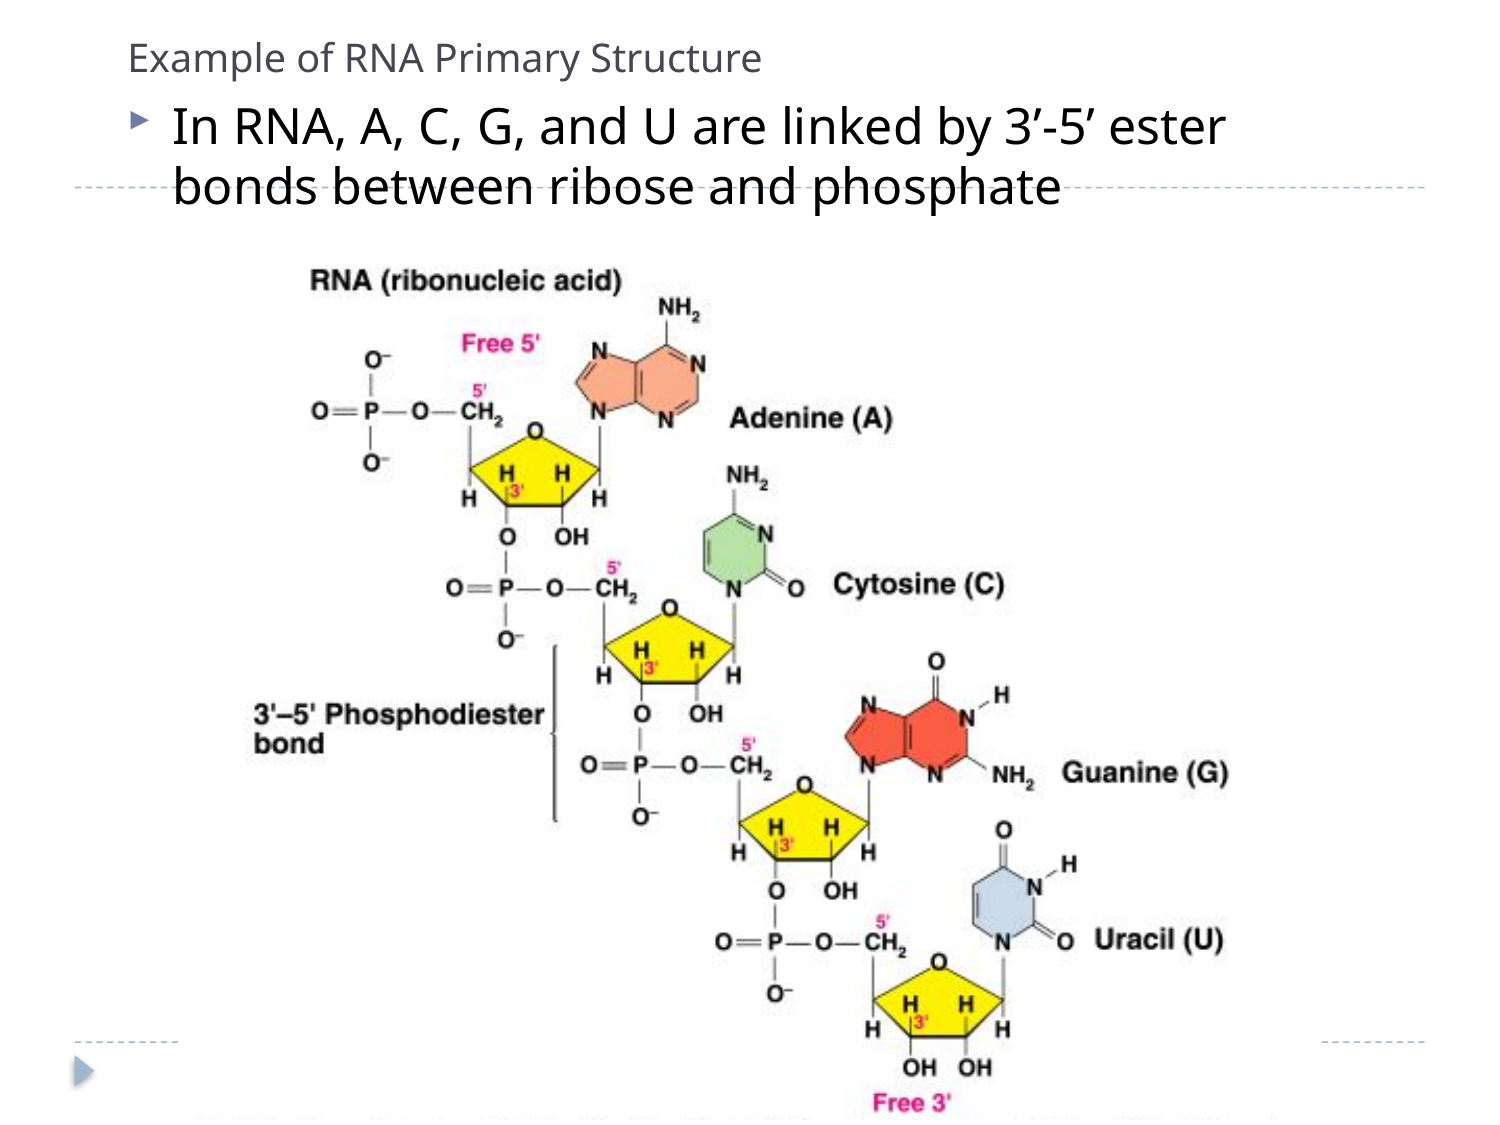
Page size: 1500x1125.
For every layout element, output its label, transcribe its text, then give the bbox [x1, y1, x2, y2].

picture [178, 249, 1322, 1120]
title Example of RNA Primary Structure [112, 24, 1388, 87]
list In RNA, A, C, G, and U are linked by 3’-5’ ester bonds between ribose and phosphate [112, 87, 1388, 225]
